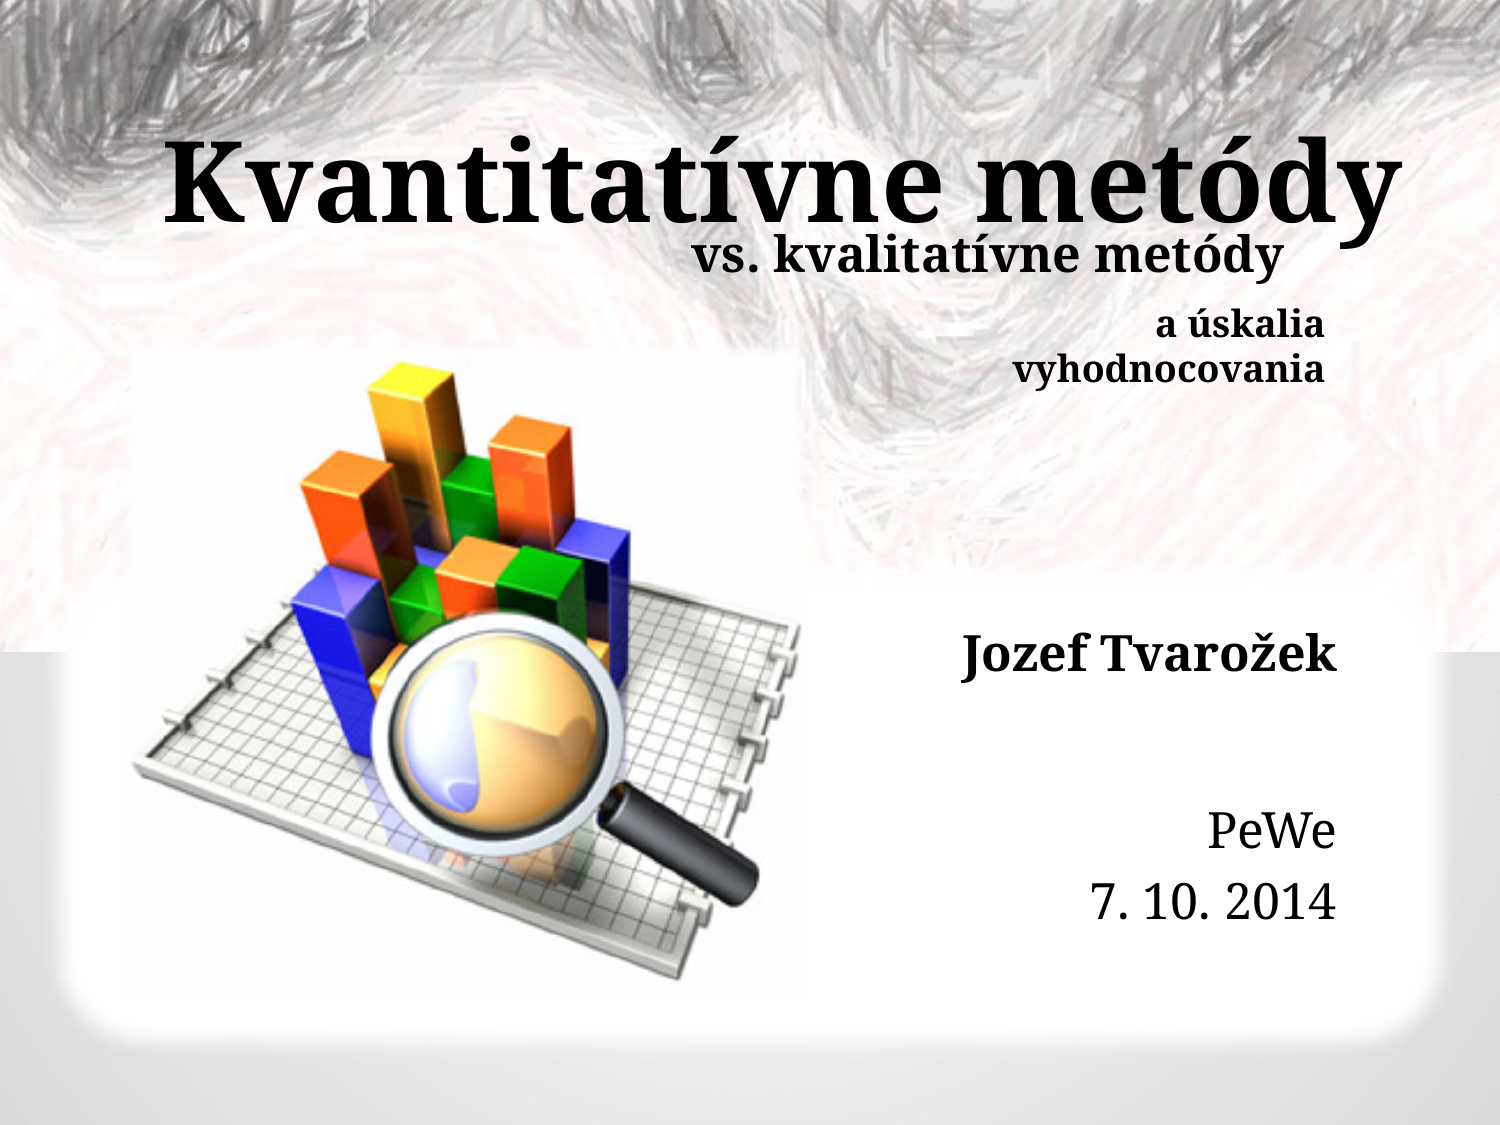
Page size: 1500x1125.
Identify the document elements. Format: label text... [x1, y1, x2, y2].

picture [0, 0, 1500, 985]
text_box Kvantitatívne metódy [147, 102, 1419, 253]
text_box vs. kvalitatívne metódy [676, 215, 1300, 291]
text_box a úskalia vyhodnocovania [819, 292, 1341, 398]
